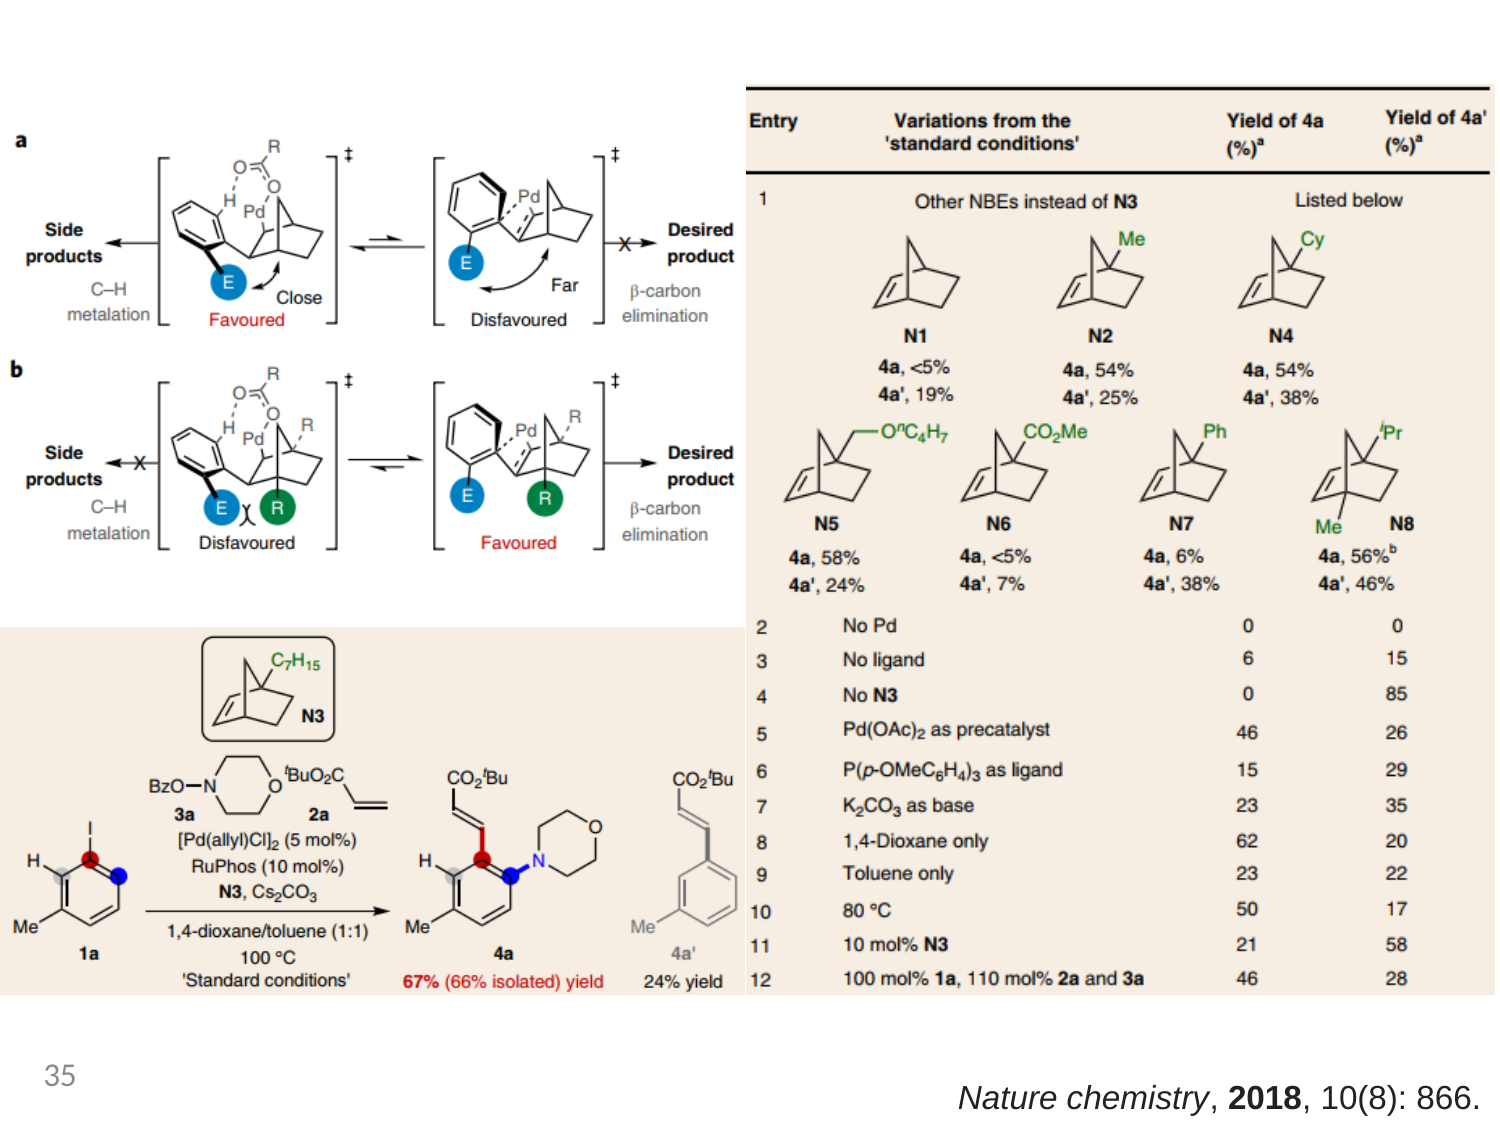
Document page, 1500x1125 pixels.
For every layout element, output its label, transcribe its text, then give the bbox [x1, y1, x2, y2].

picture [746, 84, 1495, 995]
picture [0, 117, 745, 563]
picture [0, 627, 745, 995]
text_box Nature chemistry, 2018, 10(8): 866. [943, 1069, 1497, 1124]
slide_number 35 [0, 1042, 92, 1103]
